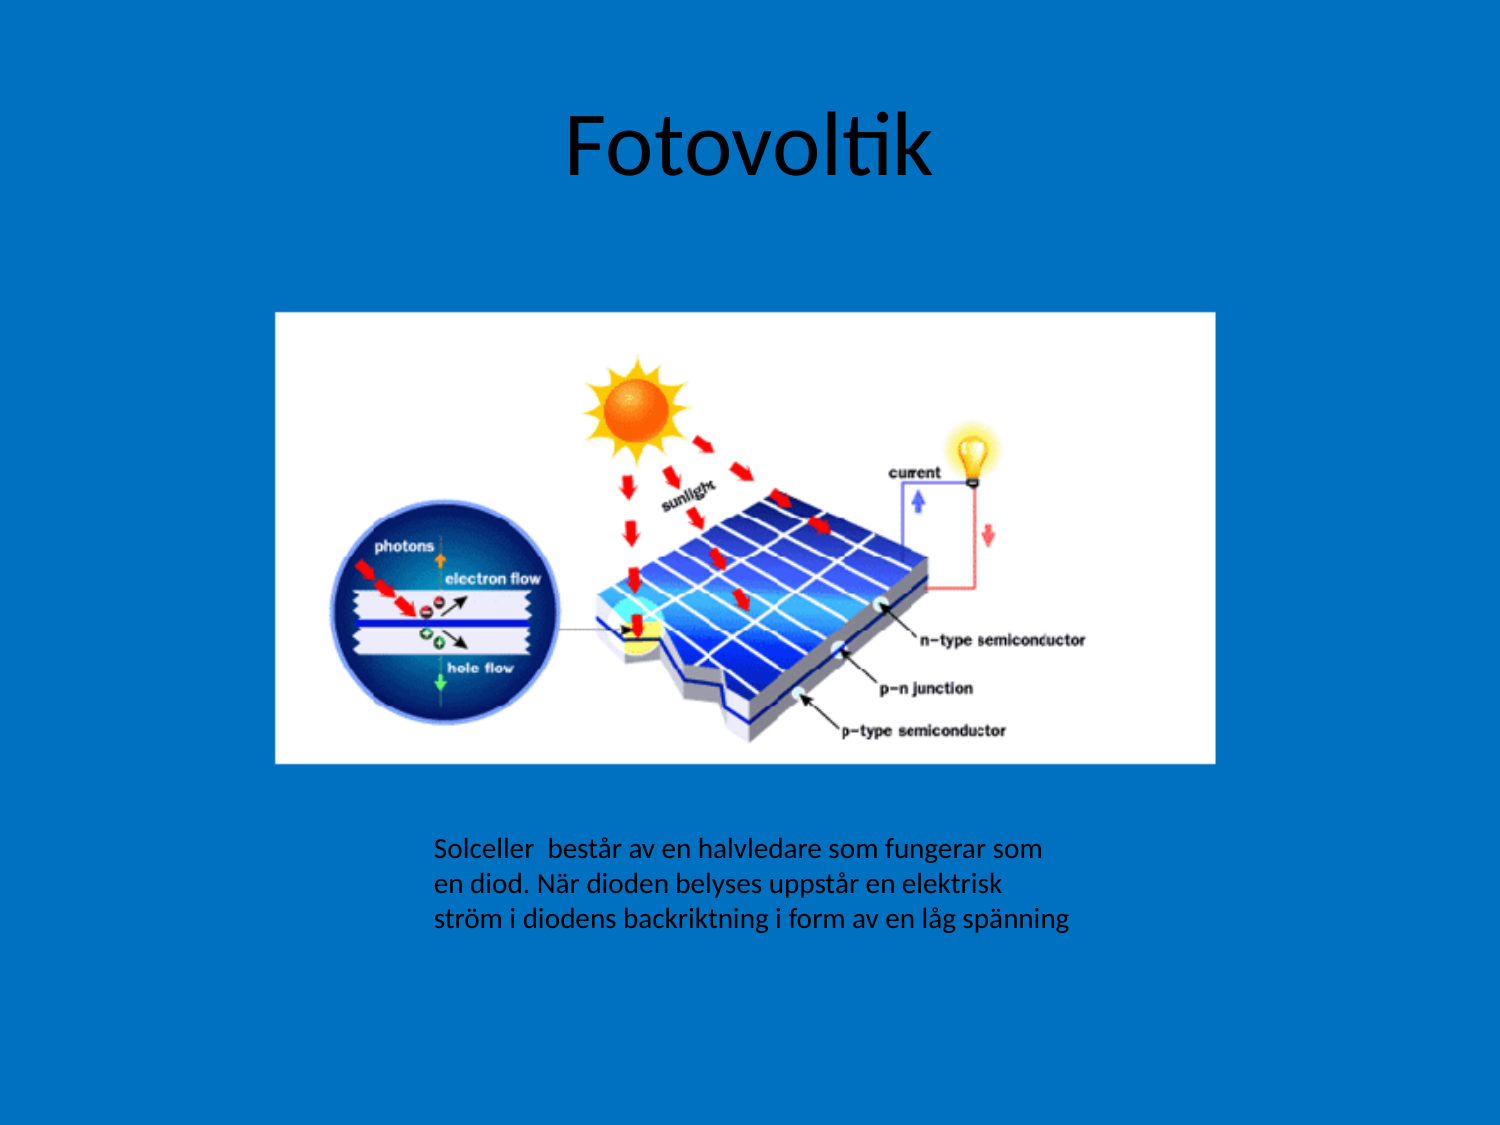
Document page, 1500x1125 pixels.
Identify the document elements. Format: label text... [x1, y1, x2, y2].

picture [265, 302, 1230, 776]
text_box Solceller består av en halvledare som fungerar som en diod. När dioden belyses uppstår en elektrisk ström i diodens backriktning i form av en låg spänning [419, 822, 1093, 942]
text_box Fotovoltik [75, 45, 1425, 233]
